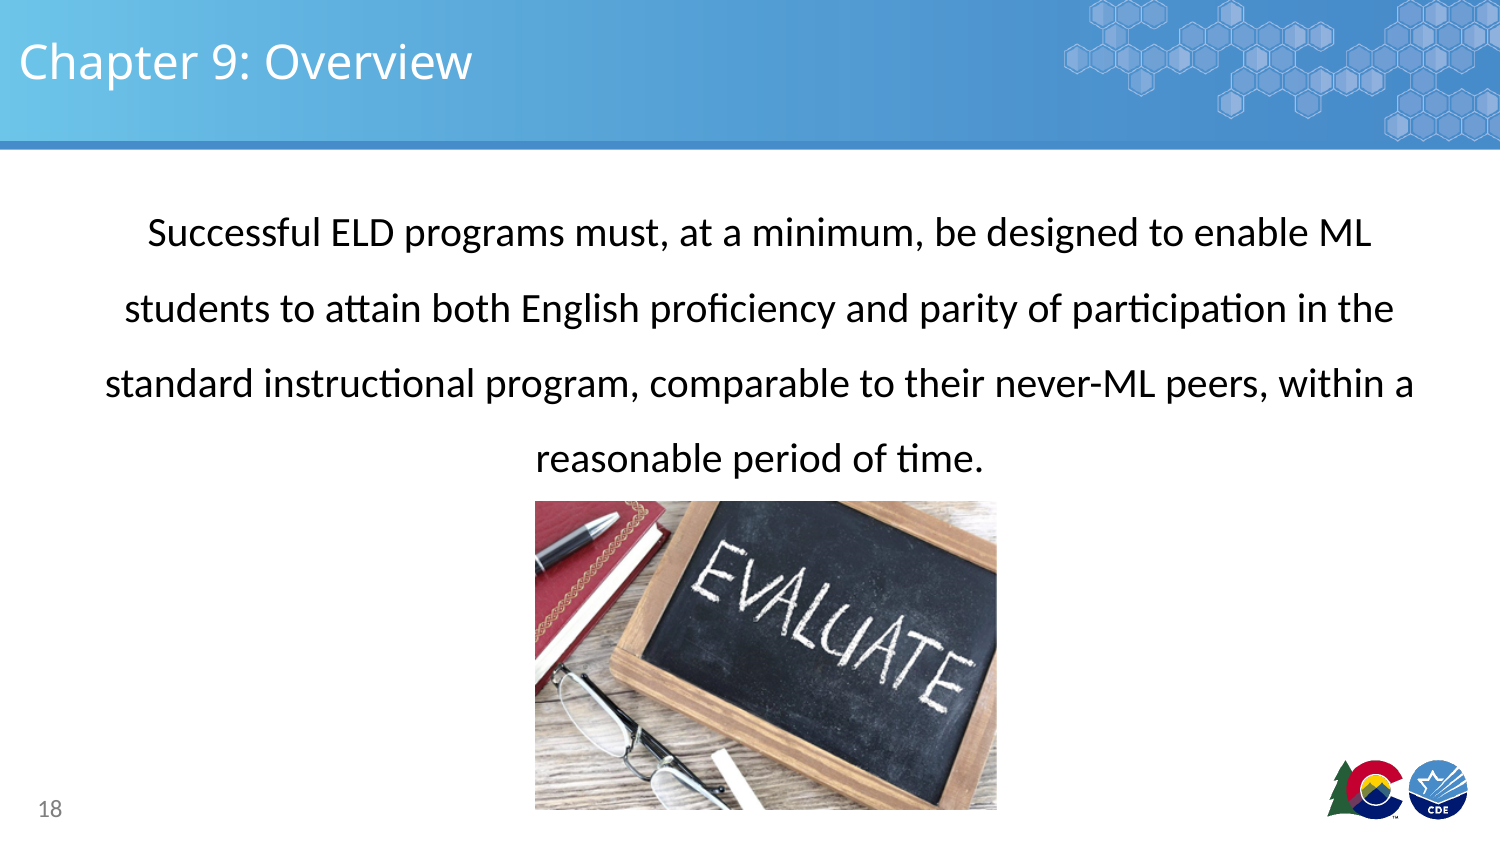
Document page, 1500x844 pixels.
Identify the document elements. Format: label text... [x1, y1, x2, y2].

picture [0, 0, 1500, 150]
slide_number 18 [25, 790, 280, 825]
list Successful ELD programs must, at a minimum, be designed to enable ML students to attain both English proficiency and parity of participation in the standard instructional program, comparable to their never-ML peers, within a reasonable period of time. [77, 180, 1443, 488]
picture [534, 501, 998, 811]
picture [1326, 759, 1468, 820]
title Chapter 9: Overview [18, 38, 1101, 122]
